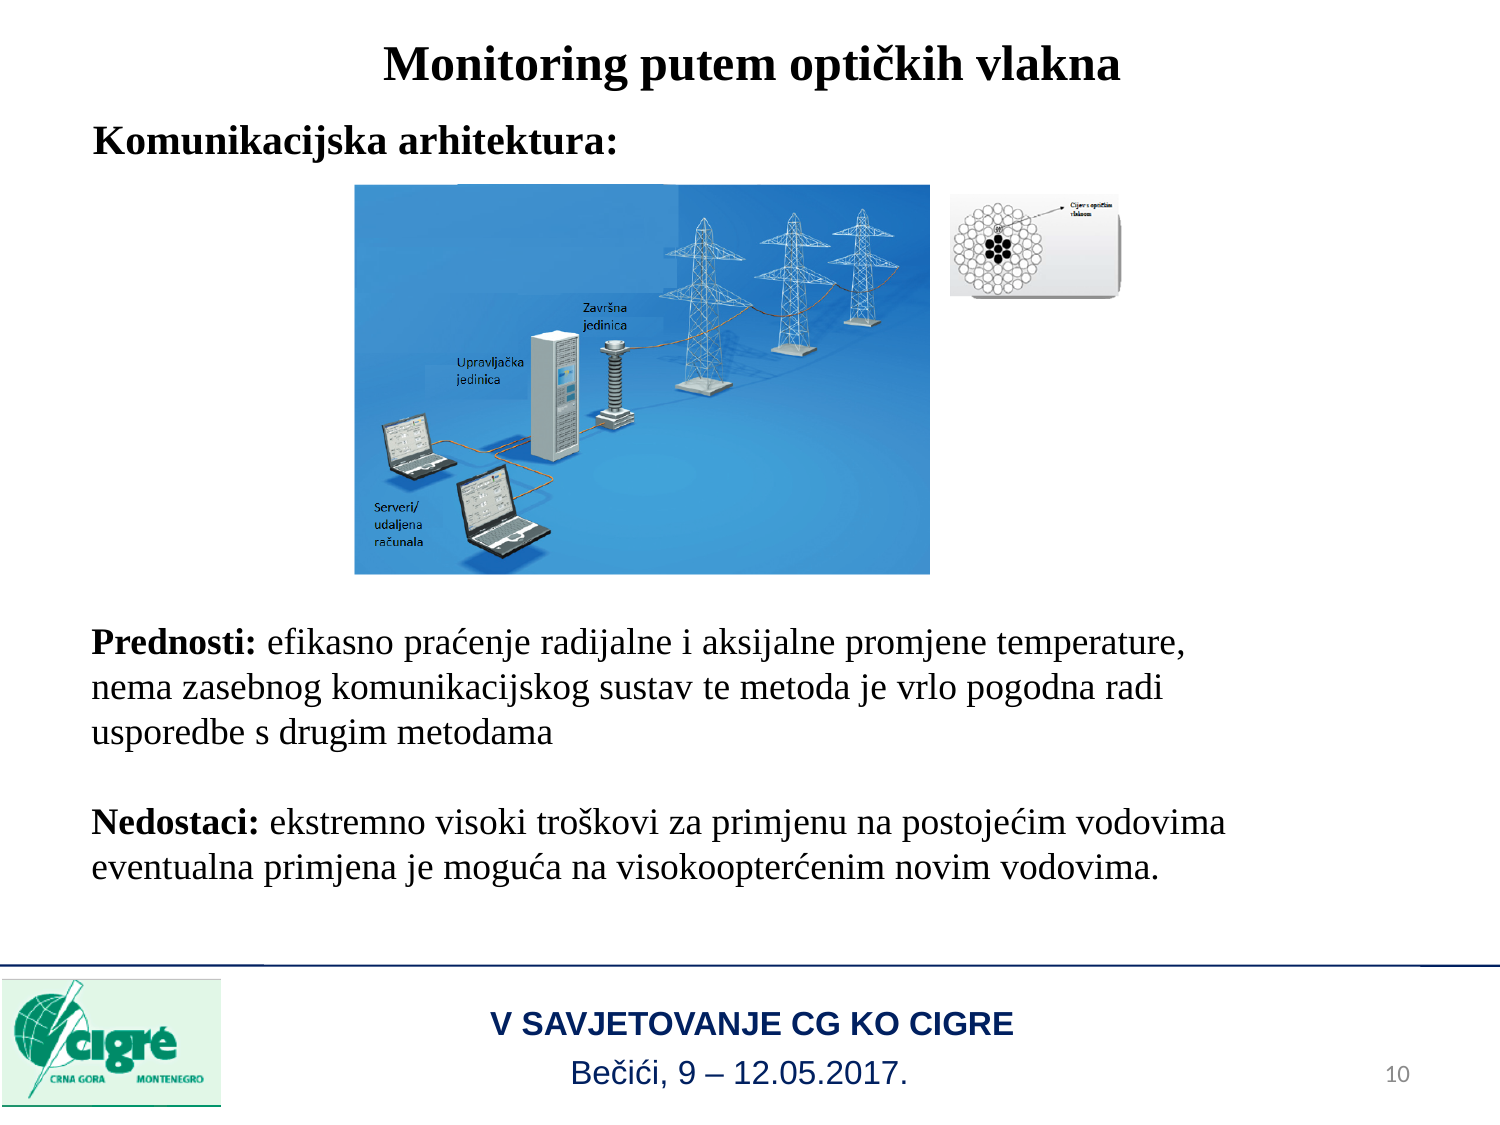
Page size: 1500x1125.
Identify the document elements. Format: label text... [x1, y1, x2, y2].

picture [2, 978, 221, 1108]
text_box Komunikacijska arhitektura: [78, 105, 635, 171]
title V SAVJETOVANJE CG KO CIGRE Bečići, 9 – 12.05.2017. [2, 972, 1500, 1125]
text_box Prednosti: efikasno praćenje radijalne i aksijalne promjene temperature, nema zasebnog komunikacijskog sustav te metoda je vrlo pogodna radi usporedbe s drugim metodama Nedostaci: ekstremno visoki troškovi za primjenu na postojećim vodovima eventualna primjena je moguća na visokoopterćenim novim vodovima. [76, 609, 1282, 895]
picture [350, 180, 1123, 575]
text_box Monitoring putem optičkih vlakna [43, 23, 1462, 98]
